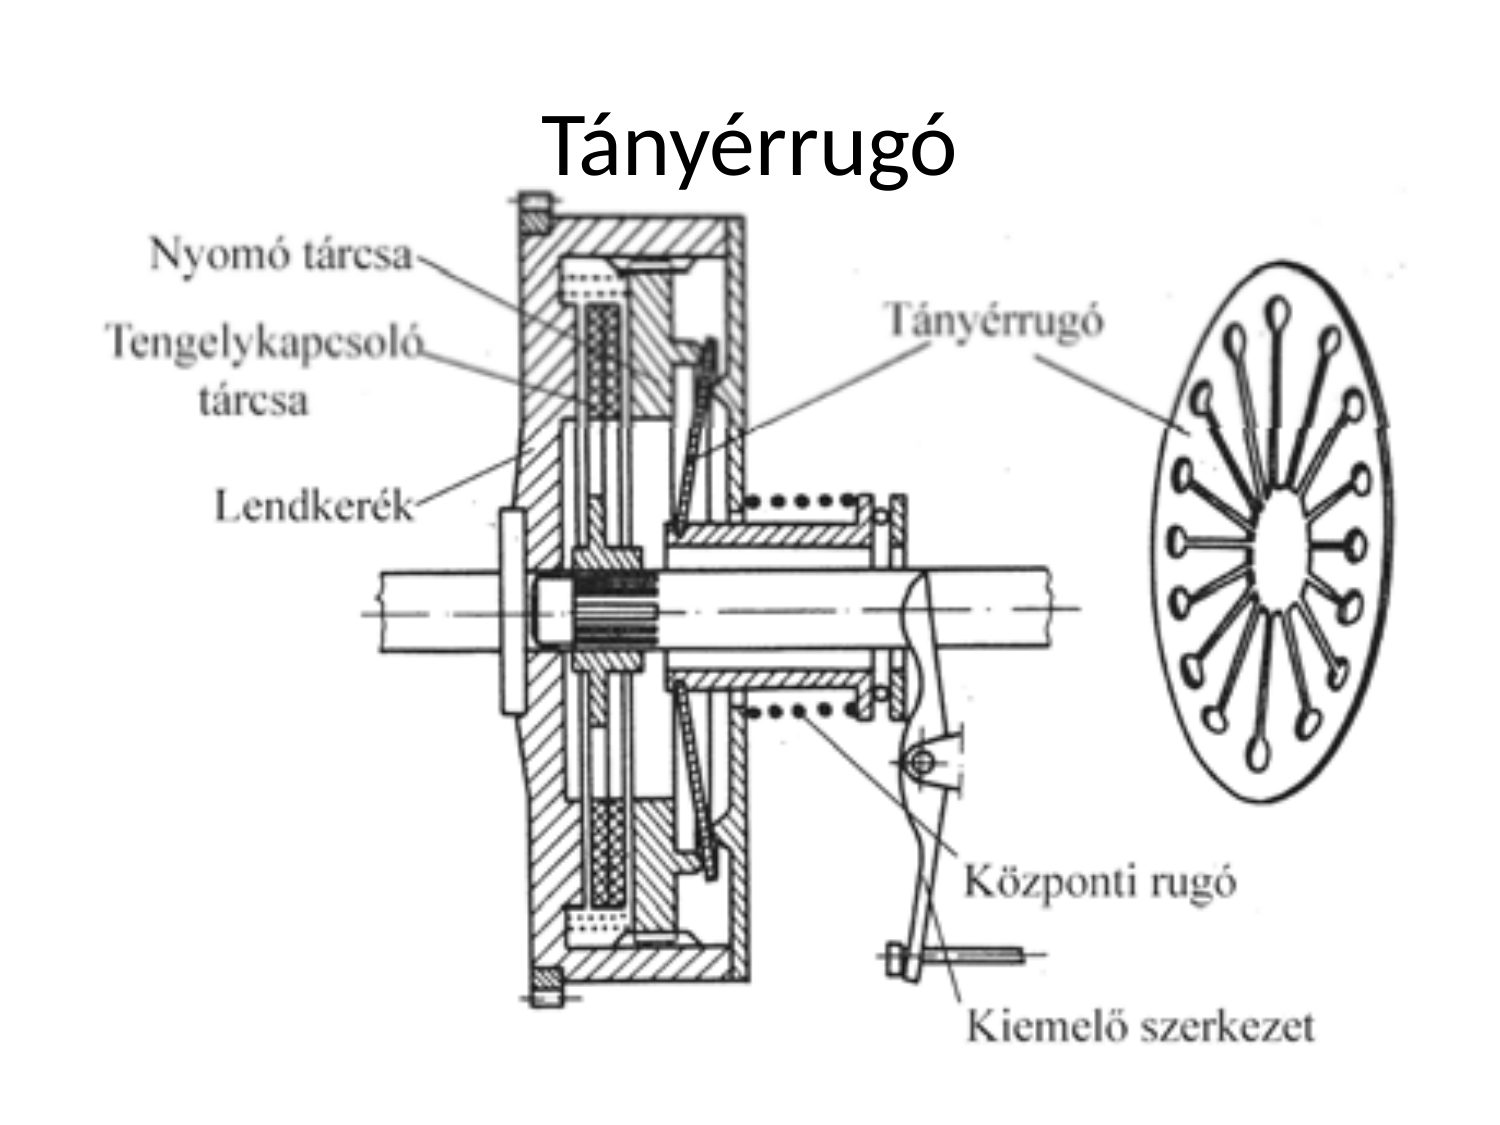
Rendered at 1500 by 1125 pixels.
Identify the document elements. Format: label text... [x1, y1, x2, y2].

title Tányérrugó [75, 45, 1425, 233]
picture [100, 113, 1424, 1062]
